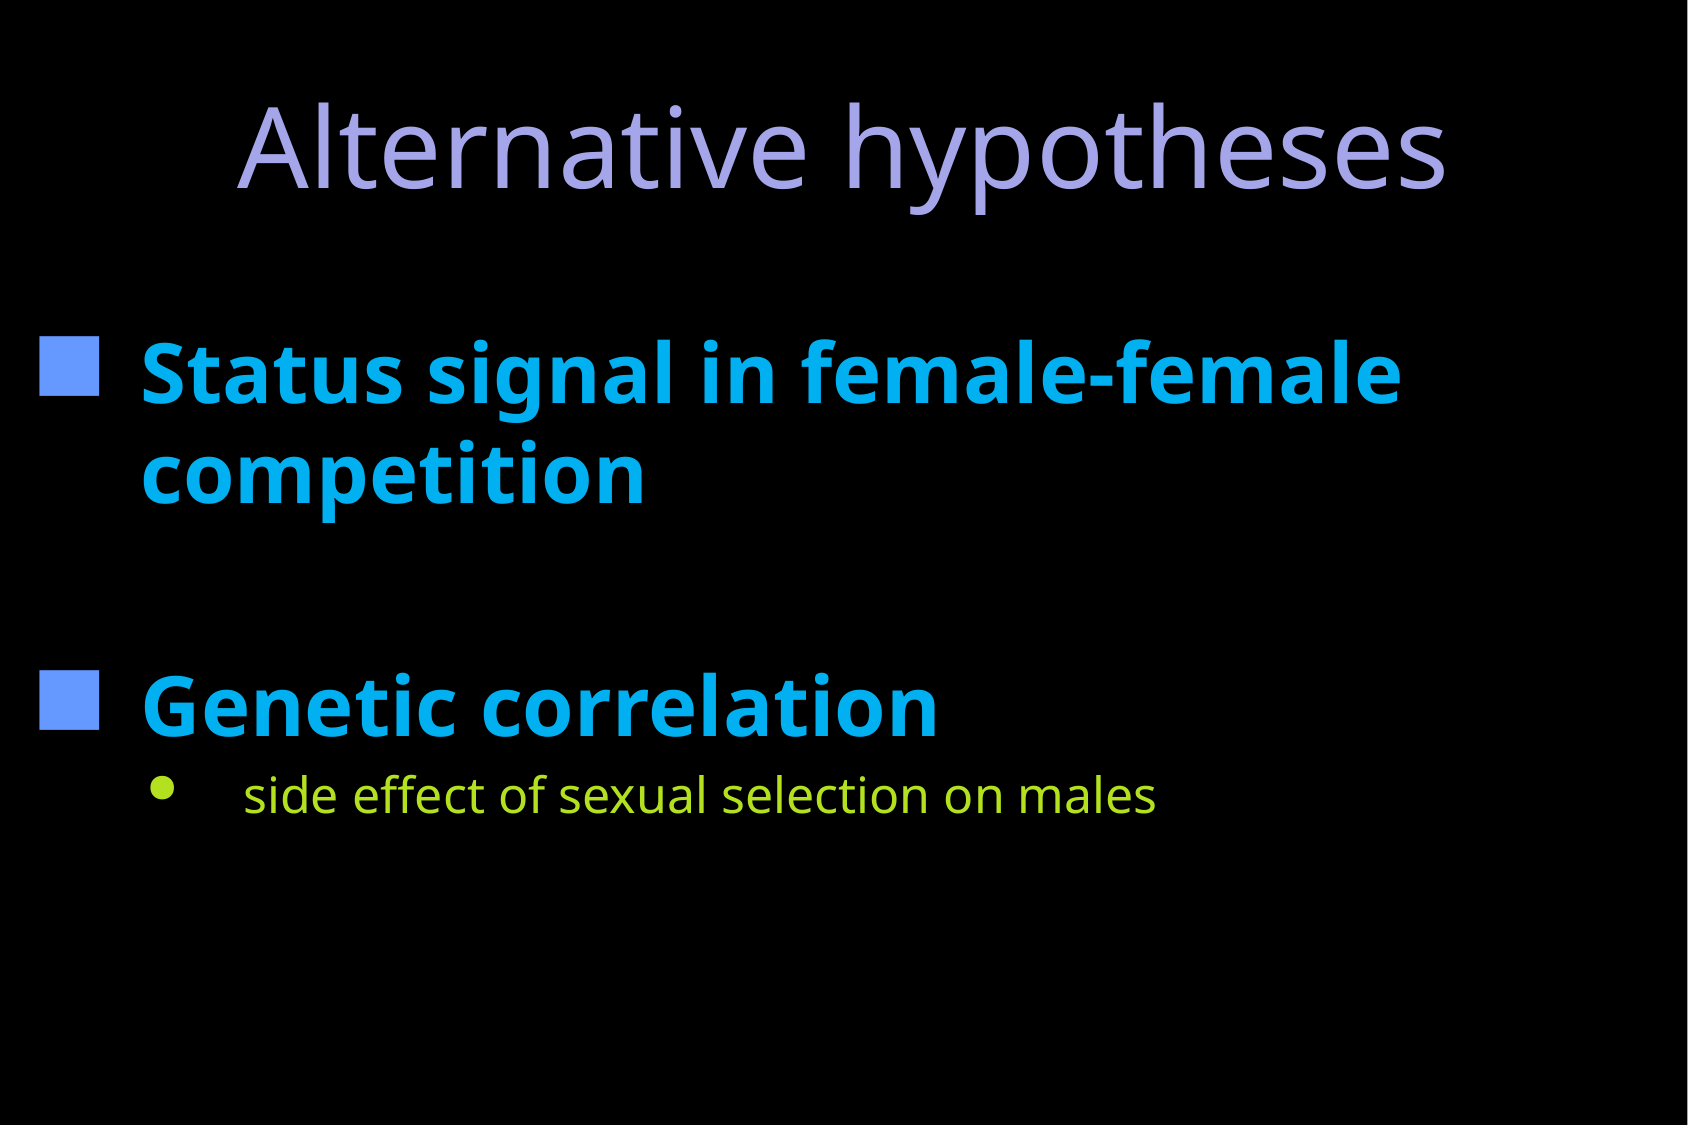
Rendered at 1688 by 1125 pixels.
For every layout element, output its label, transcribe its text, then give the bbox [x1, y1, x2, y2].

title Alternative hypotheses [31, 50, 1657, 238]
list Status signal in female-female competition Genetic correlation side effect of sexual selection on males [31, 312, 1657, 988]
